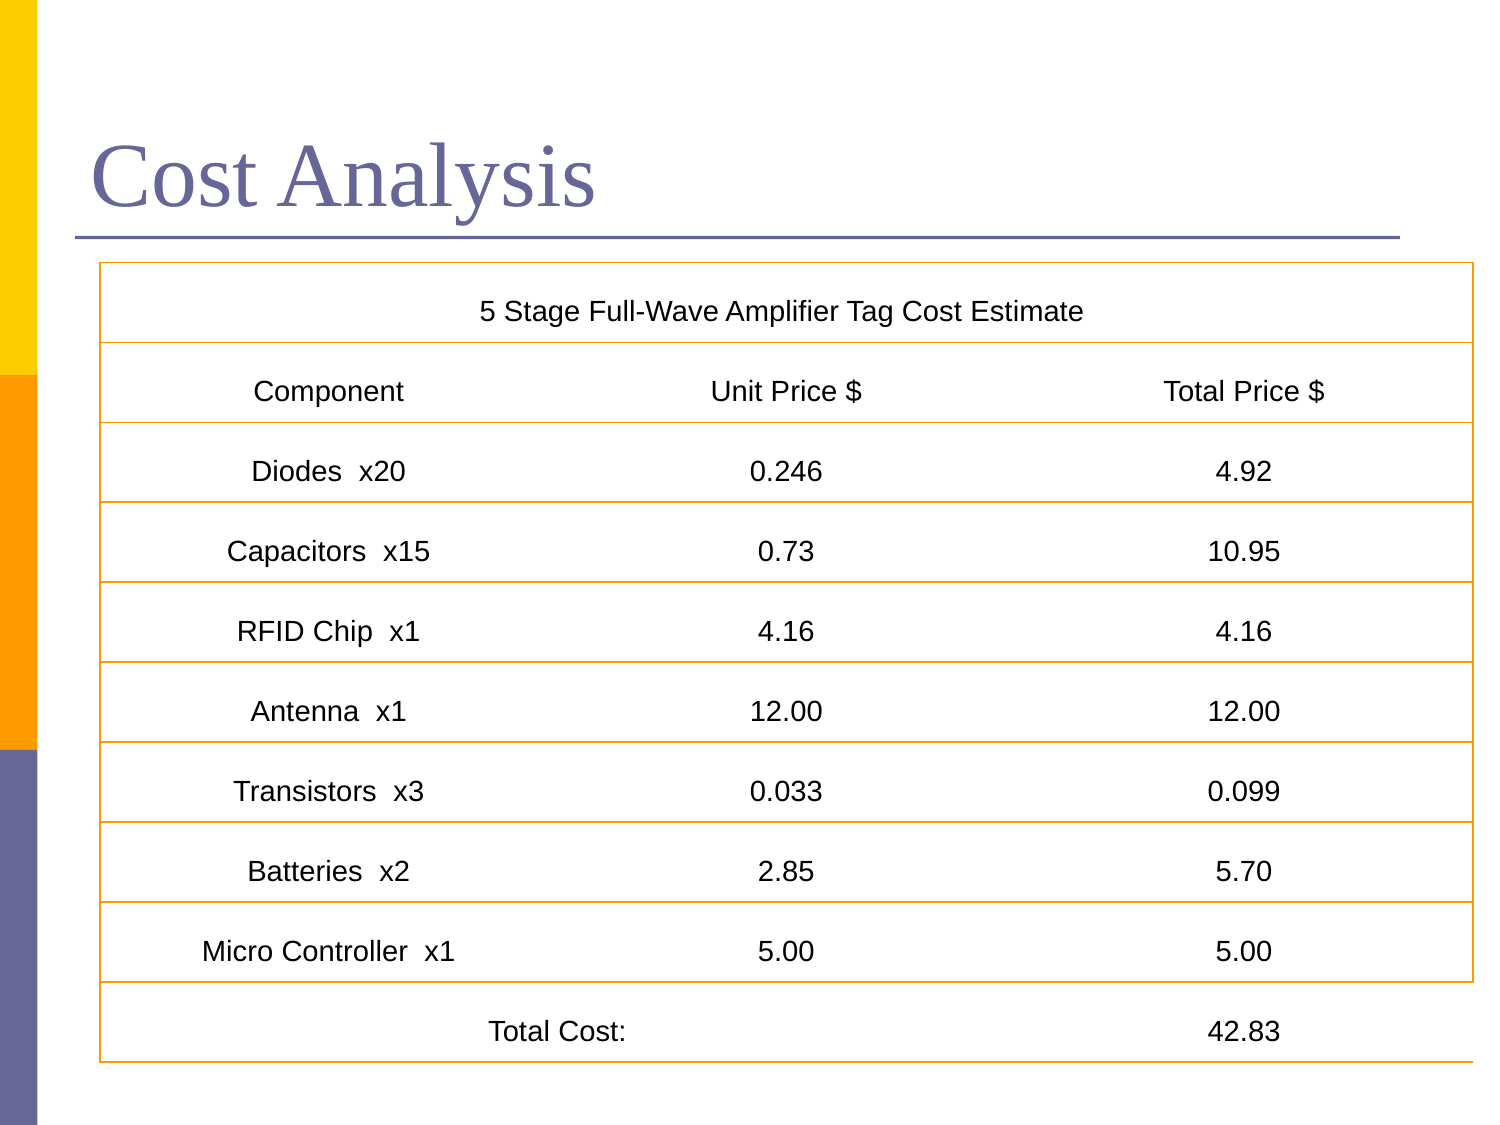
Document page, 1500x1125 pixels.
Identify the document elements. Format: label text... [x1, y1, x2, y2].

table_cell Transistors x3 [101, 743, 558, 821]
table_cell 4.92 [1015, 423, 1472, 501]
table_cell 42.83 [1015, 983, 1473, 1061]
table_cell 5.70 [1015, 823, 1472, 901]
table_cell RFID Chip x1 [101, 583, 558, 661]
table_cell 10.95 [1015, 503, 1472, 581]
table_cell 2.85 [558, 823, 1015, 901]
table_header 5 Stage Full-Wave Amplifier Tag Cost Estimate [101, 263, 1472, 342]
title Cost Analysis [74, 45, 1426, 233]
table_cell 5.00 [1015, 903, 1472, 981]
table_cell Micro Controller x1 [101, 903, 558, 981]
table_cell 0.099 [1015, 743, 1472, 821]
table_cell Unit Price $ [558, 343, 1015, 422]
table_cell Component [101, 343, 558, 422]
table_cell 0.246 [558, 423, 1015, 501]
table_cell Capacitors x15 [101, 503, 558, 581]
table_cell Batteries x2 [101, 823, 558, 901]
table_cell Total Cost: [101, 983, 1015, 1061]
table_cell Antenna x1 [101, 663, 558, 741]
table_cell Total Price $ [1015, 343, 1472, 422]
table_cell 4.16 [1015, 583, 1472, 661]
table_cell 5.00 [558, 903, 1015, 981]
table_cell Diodes x20 [101, 423, 558, 501]
table_cell 4.16 [558, 583, 1015, 661]
table_cell 0.73 [558, 503, 1015, 581]
table_cell 0.033 [558, 743, 1015, 821]
table_cell 12.00 [1015, 663, 1472, 741]
table_cell 12.00 [558, 663, 1015, 741]
